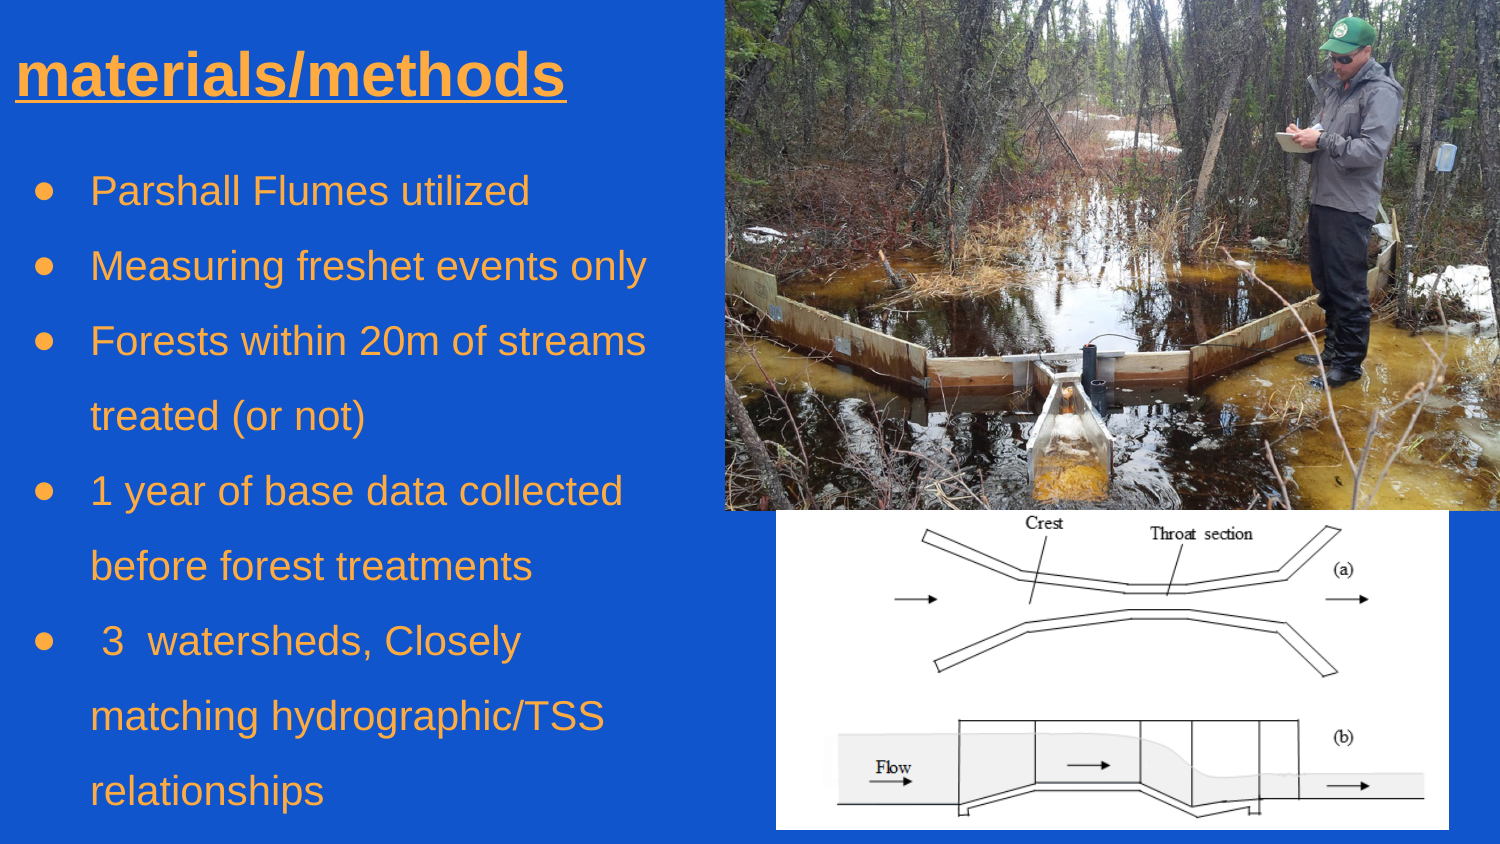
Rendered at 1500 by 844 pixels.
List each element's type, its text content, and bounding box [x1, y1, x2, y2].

list Parshall Flumes utilized Measuring freshet events only Forests within 20m of streams treated (or not) 1 year of base data collected before forest treatments 3 watersheds, Closely matching hydrographic/TSS relationships [0, 123, 681, 698]
title materials/methods [0, 0, 600, 123]
picture [724, 0, 1500, 830]
